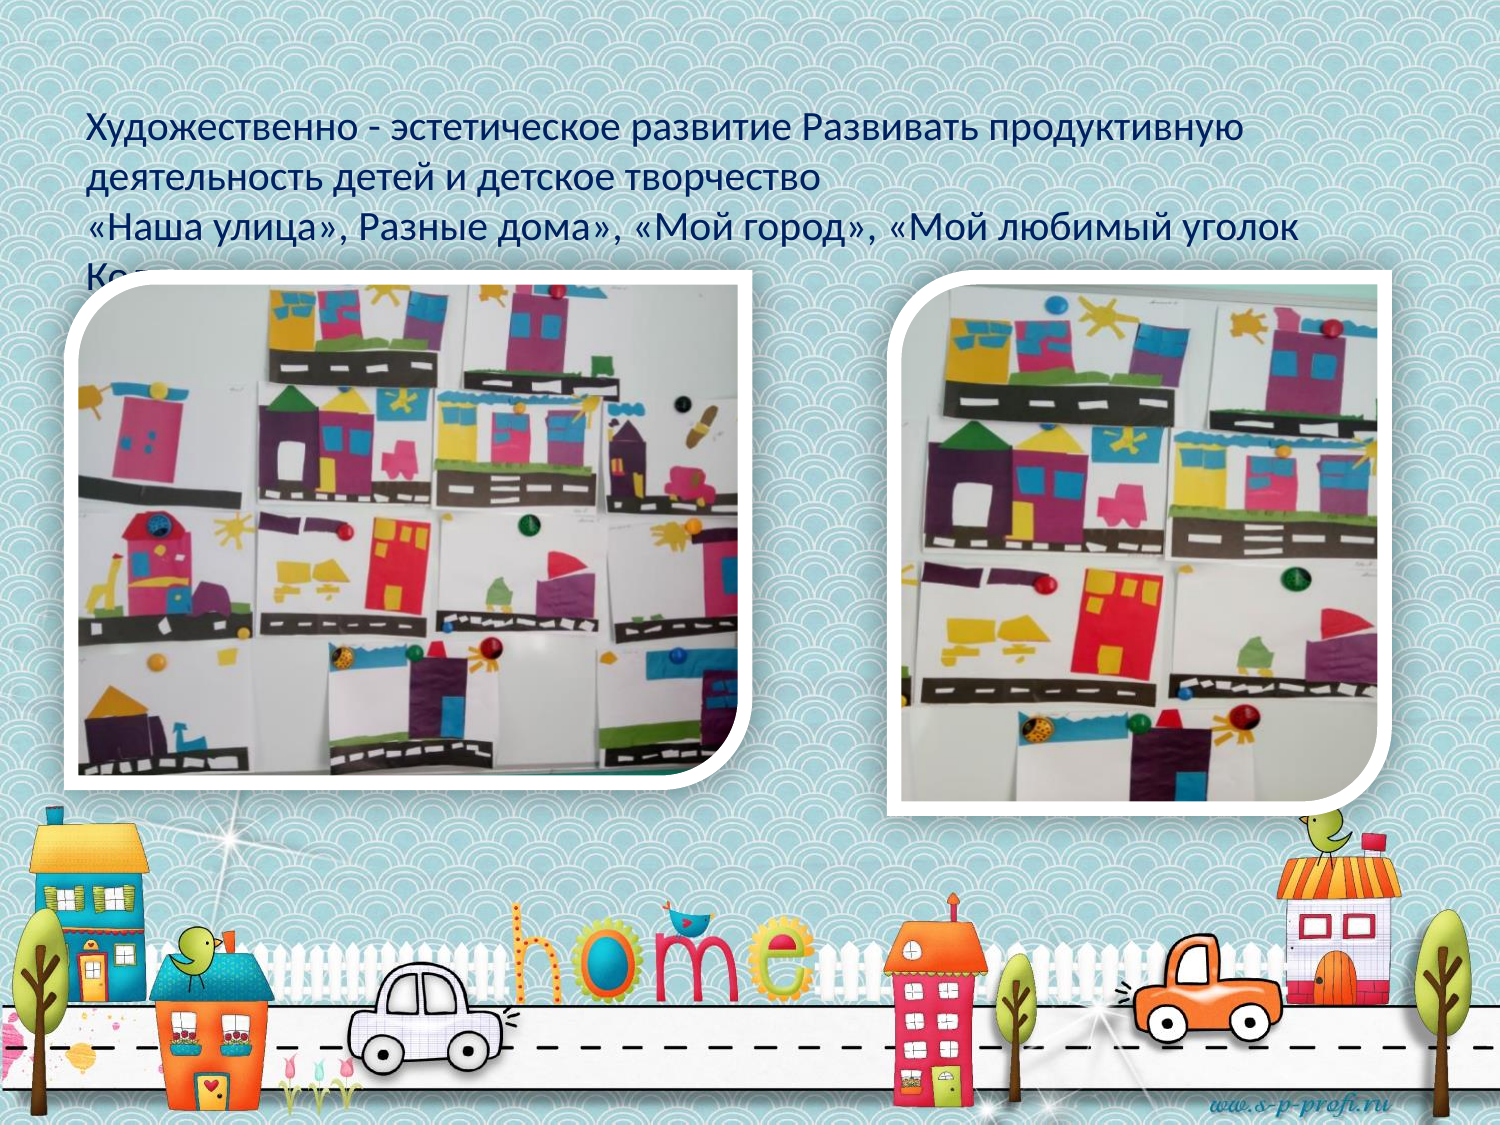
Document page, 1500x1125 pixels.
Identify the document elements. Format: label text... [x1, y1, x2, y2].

text_box Художественно - эстетическое развитие Развивать продуктивную деятельность детей и детское творчество «Наша улица», Разные дома», «Мой город», «Мой любимый уголок Колпино», [71, 91, 1399, 397]
picture [0, 0, 1500, 1125]
